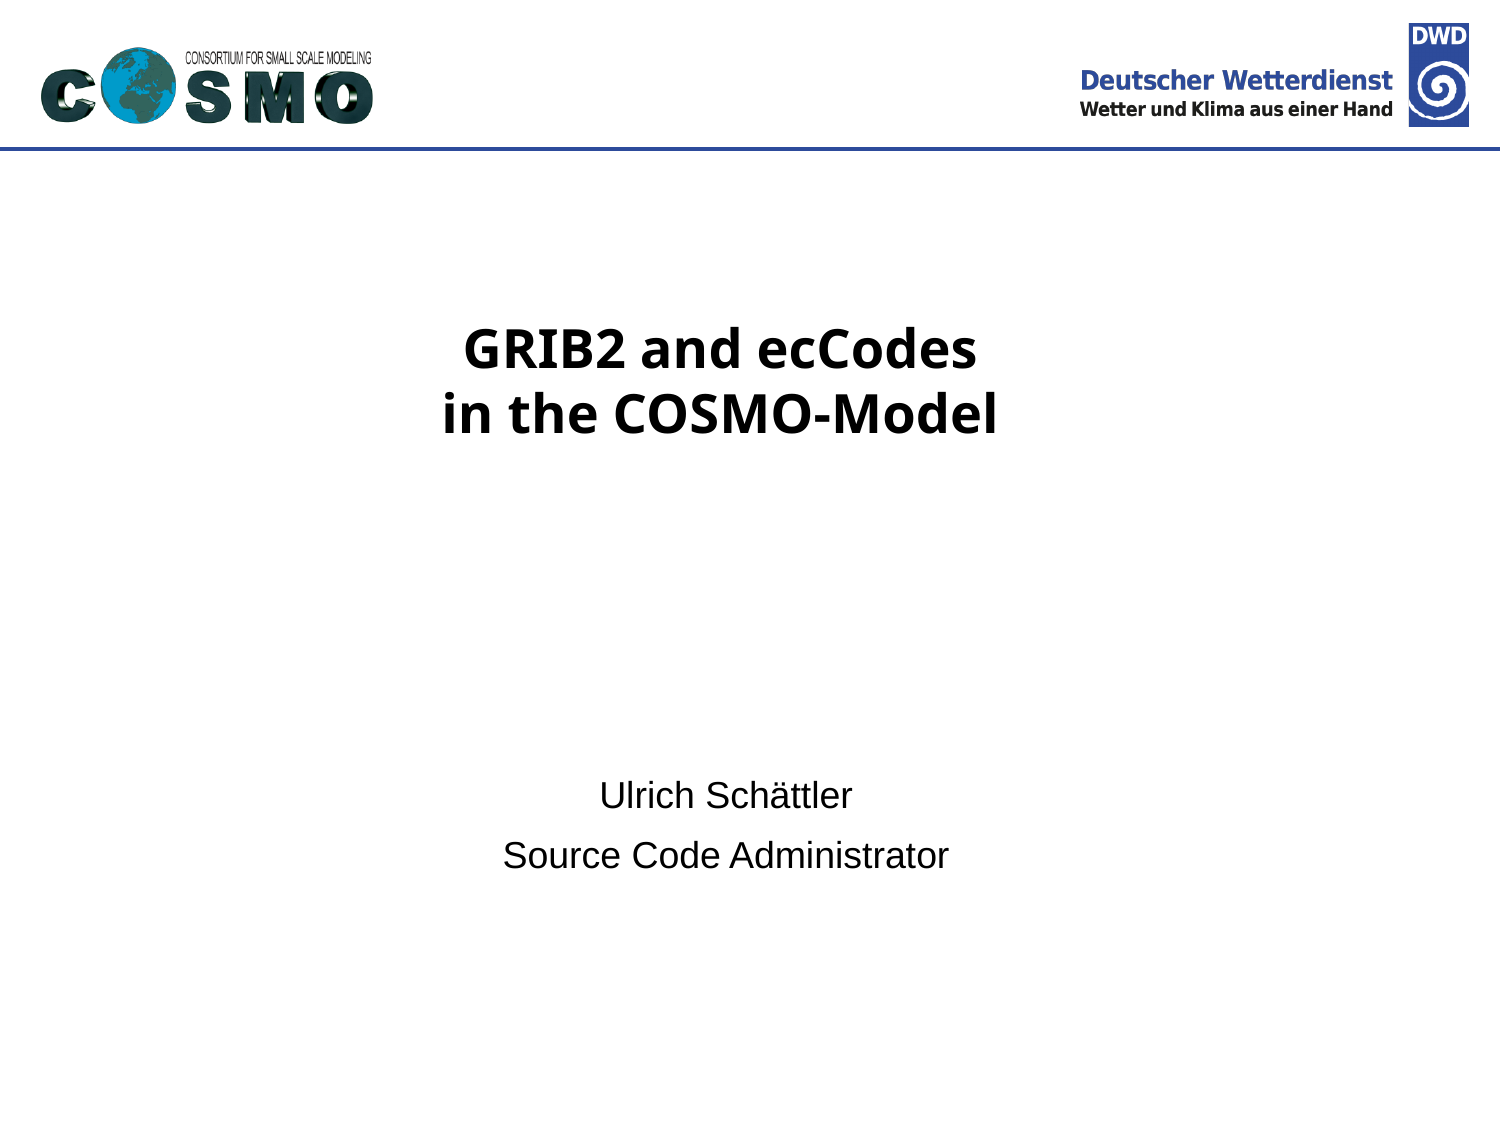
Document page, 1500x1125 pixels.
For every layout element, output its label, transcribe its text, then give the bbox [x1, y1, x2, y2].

title GRIB2 and ecCodes in the COSMO-Model [41, 314, 1400, 705]
picture [41, 47, 133, 124]
picture [120, 47, 373, 124]
subtitle Ulrich Schättler Source Code Administrator [53, 763, 1400, 965]
picture [125, 59, 134, 67]
picture [1080, 23, 1469, 127]
